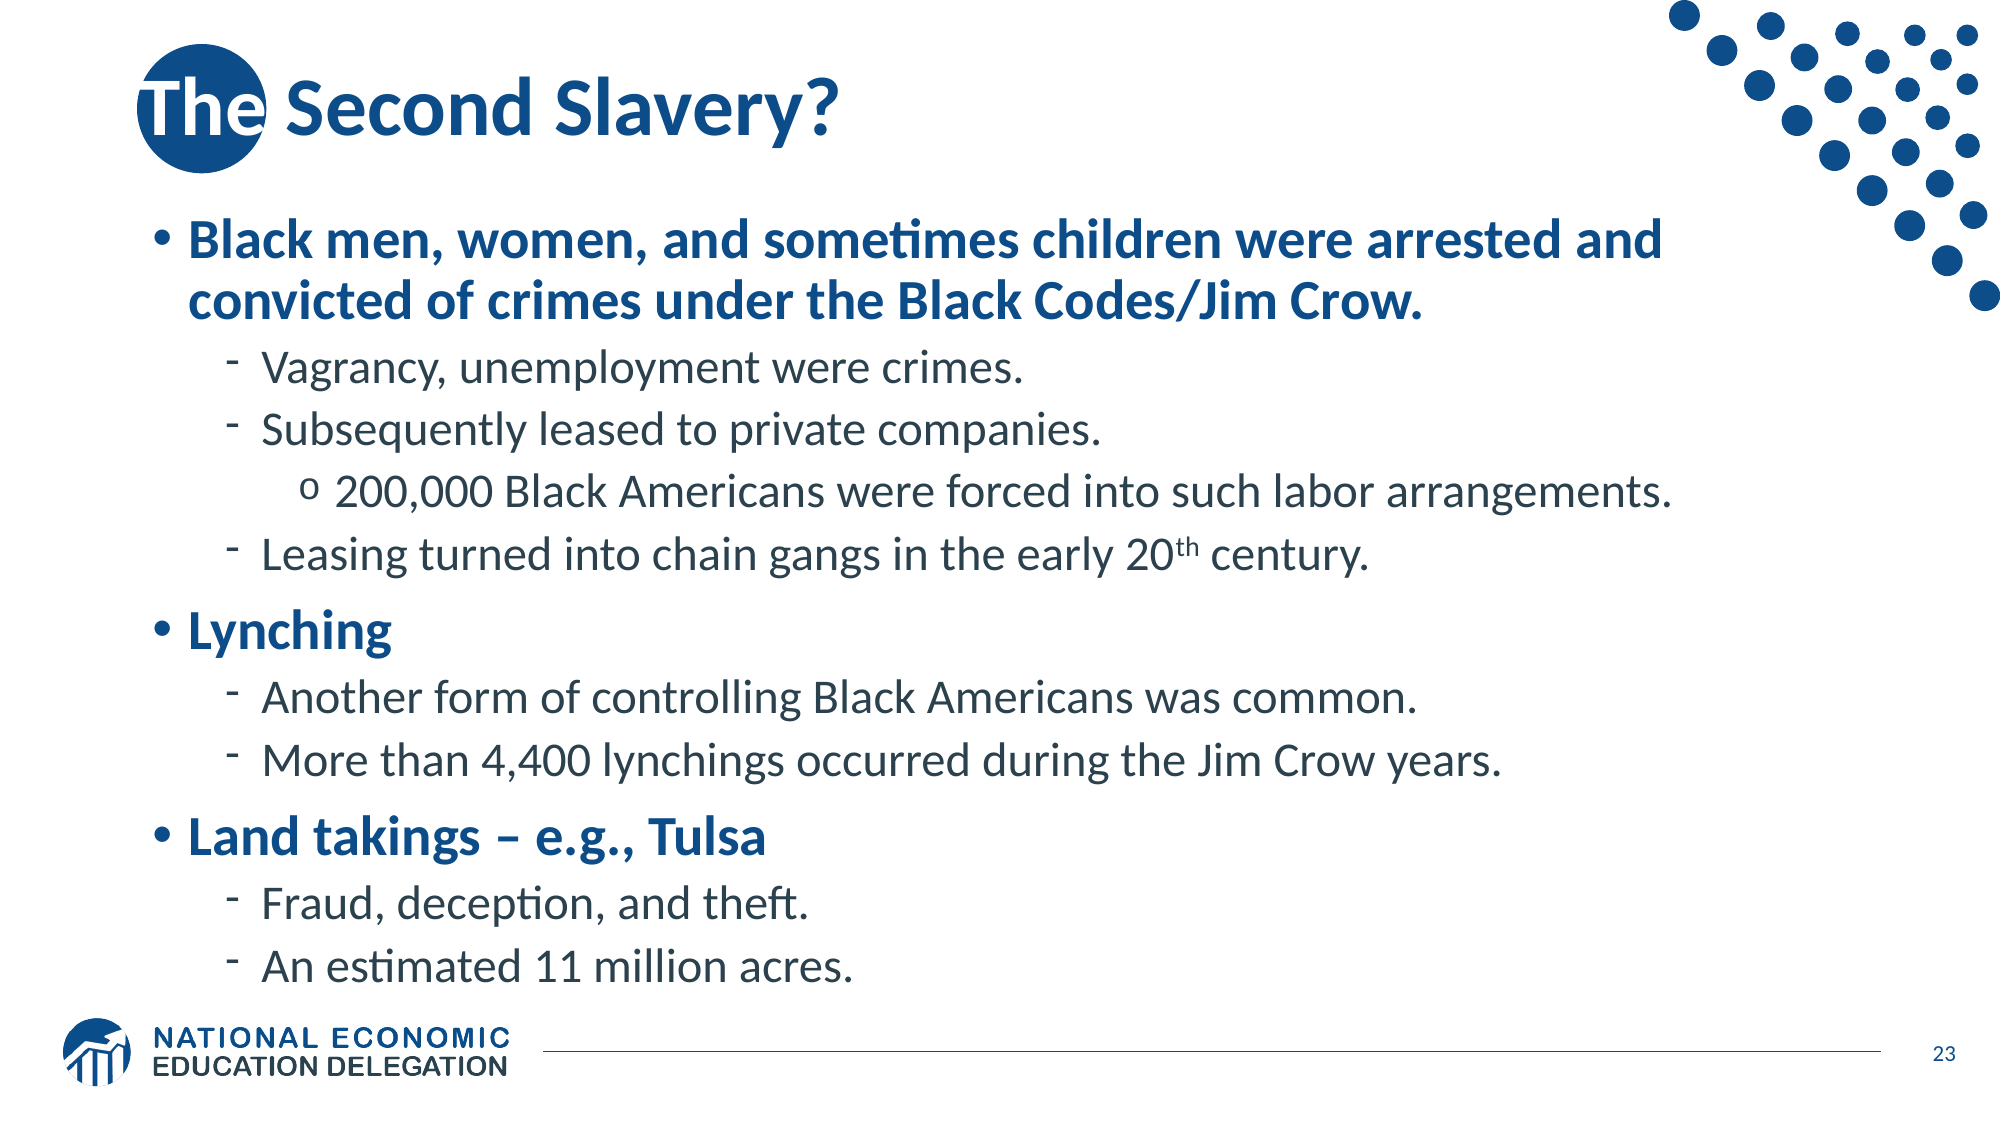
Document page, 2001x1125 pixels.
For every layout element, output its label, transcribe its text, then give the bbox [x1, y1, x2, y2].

slide_number 23 [1521, 1022, 1972, 1082]
list Black men, women, and sometimes children were arrested and convicted of crimes under the Black Codes/Jim Crow. Vagrancy, unemployment were crimes. Subsequently leased to private companies. 200,000 Black Americans were forced into such labor arrangements. Leasing turned into chain gangs in the early 20th century. Lynching Another form of controlling Black Americans was common. More than 4,400 lynchings occurred during the Jim Crow years. Land takings – e.g., Tulsa Fraud, deception, and theft. An estimated 11 million acres. [137, 202, 1863, 1001]
title The Second Slavery? [124, 0, 1850, 218]
picture [55, 1013, 520, 1091]
